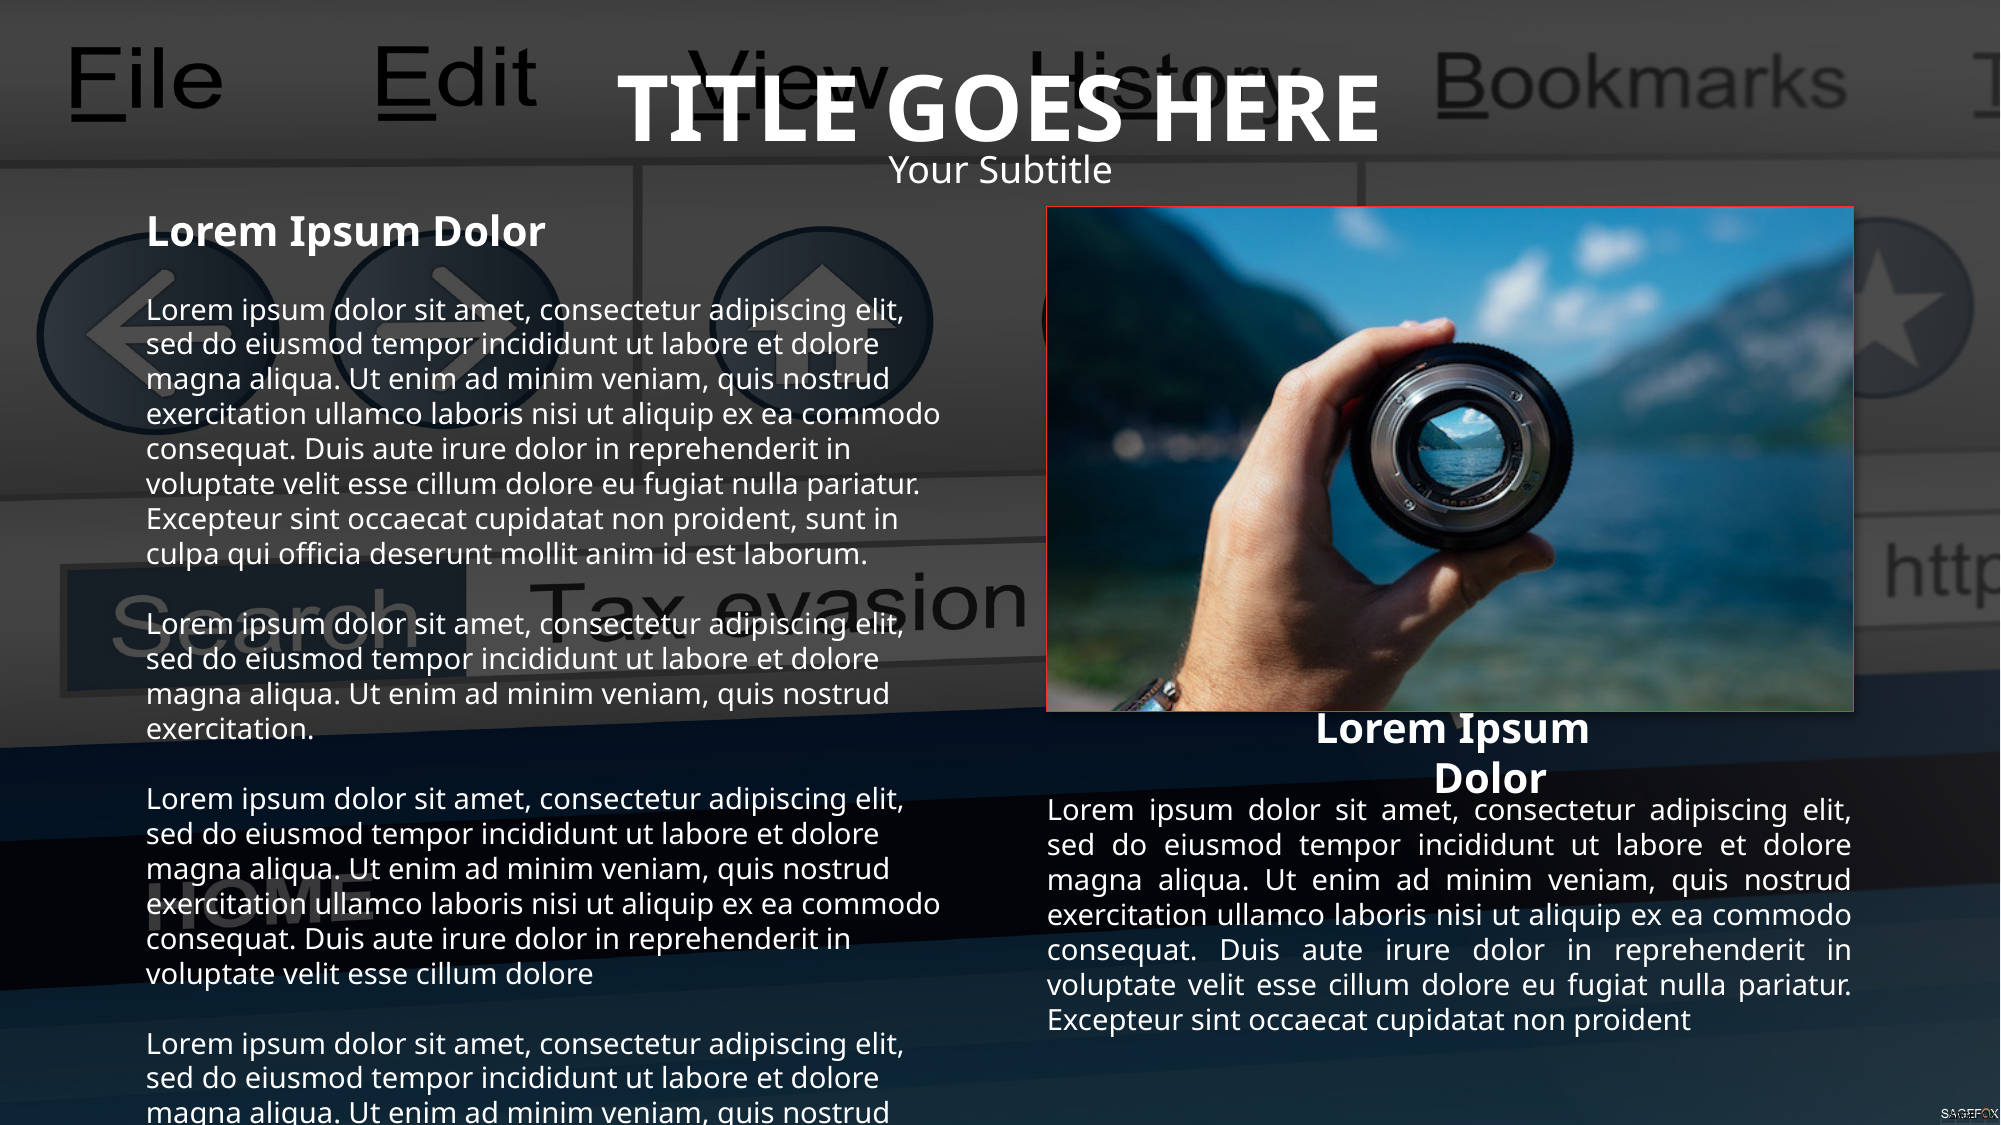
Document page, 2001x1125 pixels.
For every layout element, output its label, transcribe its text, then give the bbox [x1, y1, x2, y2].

text_box Lorem Ipsum Dolor [145, 207, 952, 252]
text_box Lorem Ipsum Dolor [1272, 729, 1633, 774]
picture [0, 0, 2001, 1125]
text_box Lorem ipsum dolor sit amet, consectetur adipiscing elit, sed do eiusmod tempor incididunt ut labore et dolore magna aliqua. Ut enim ad minim veniam, quis nostrud exercitation ullamco laboris nisi ut aliquip ex ea commodo consequat. Duis aute irure dolor in reprehenderit in voluptate velit esse cillum dolore eu fugiat nulla pariatur. Excepteur sint occaecat cupidatat non proident [1046, 791, 1853, 1036]
text_box Lorem ipsum dolor sit amet, consectetur adipiscing elit, sed do eiusmod tempor incididunt ut labore et dolore magna aliqua. Ut enim ad minim veniam, quis nostrud exercitation ullamco laboris nisi ut aliquip ex ea commodo consequat. Duis aute irure dolor in reprehenderit in voluptate velit esse cillum dolore eu fugiat nulla pariatur. Excepteur sint occaecat cupidatat non proident, sunt in culpa qui officia deserunt mollit anim id est laborum. Lorem ipsum dolor sit amet, consectetur adipiscing elit, sed do eiusmod tempor incididunt ut labore et dolore magna aliqua. Ut enim ad minim veniam, quis nostrud exercitation. Lorem ipsum dolor sit amet, consectetur adipiscing elit, sed do eiusmod tempor incididunt ut labore et dolore magna aliqua. Ut enim ad minim veniam, quis nostrud exercitation ullamco laboris nisi ut aliquip ex ea commodo consequat. Duis aute irure dolor in reprehenderit in voluptate velit esse cillum dolore Lorem ipsum dolor sit amet, consectetur adipiscing elit, sed do eiusmod tempor incididunt ut labore et dolore magna aliqua. Ut enim ad minim veniam, quis nostrud exercitation. [145, 290, 952, 1125]
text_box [548, 42, 1452, 199]
